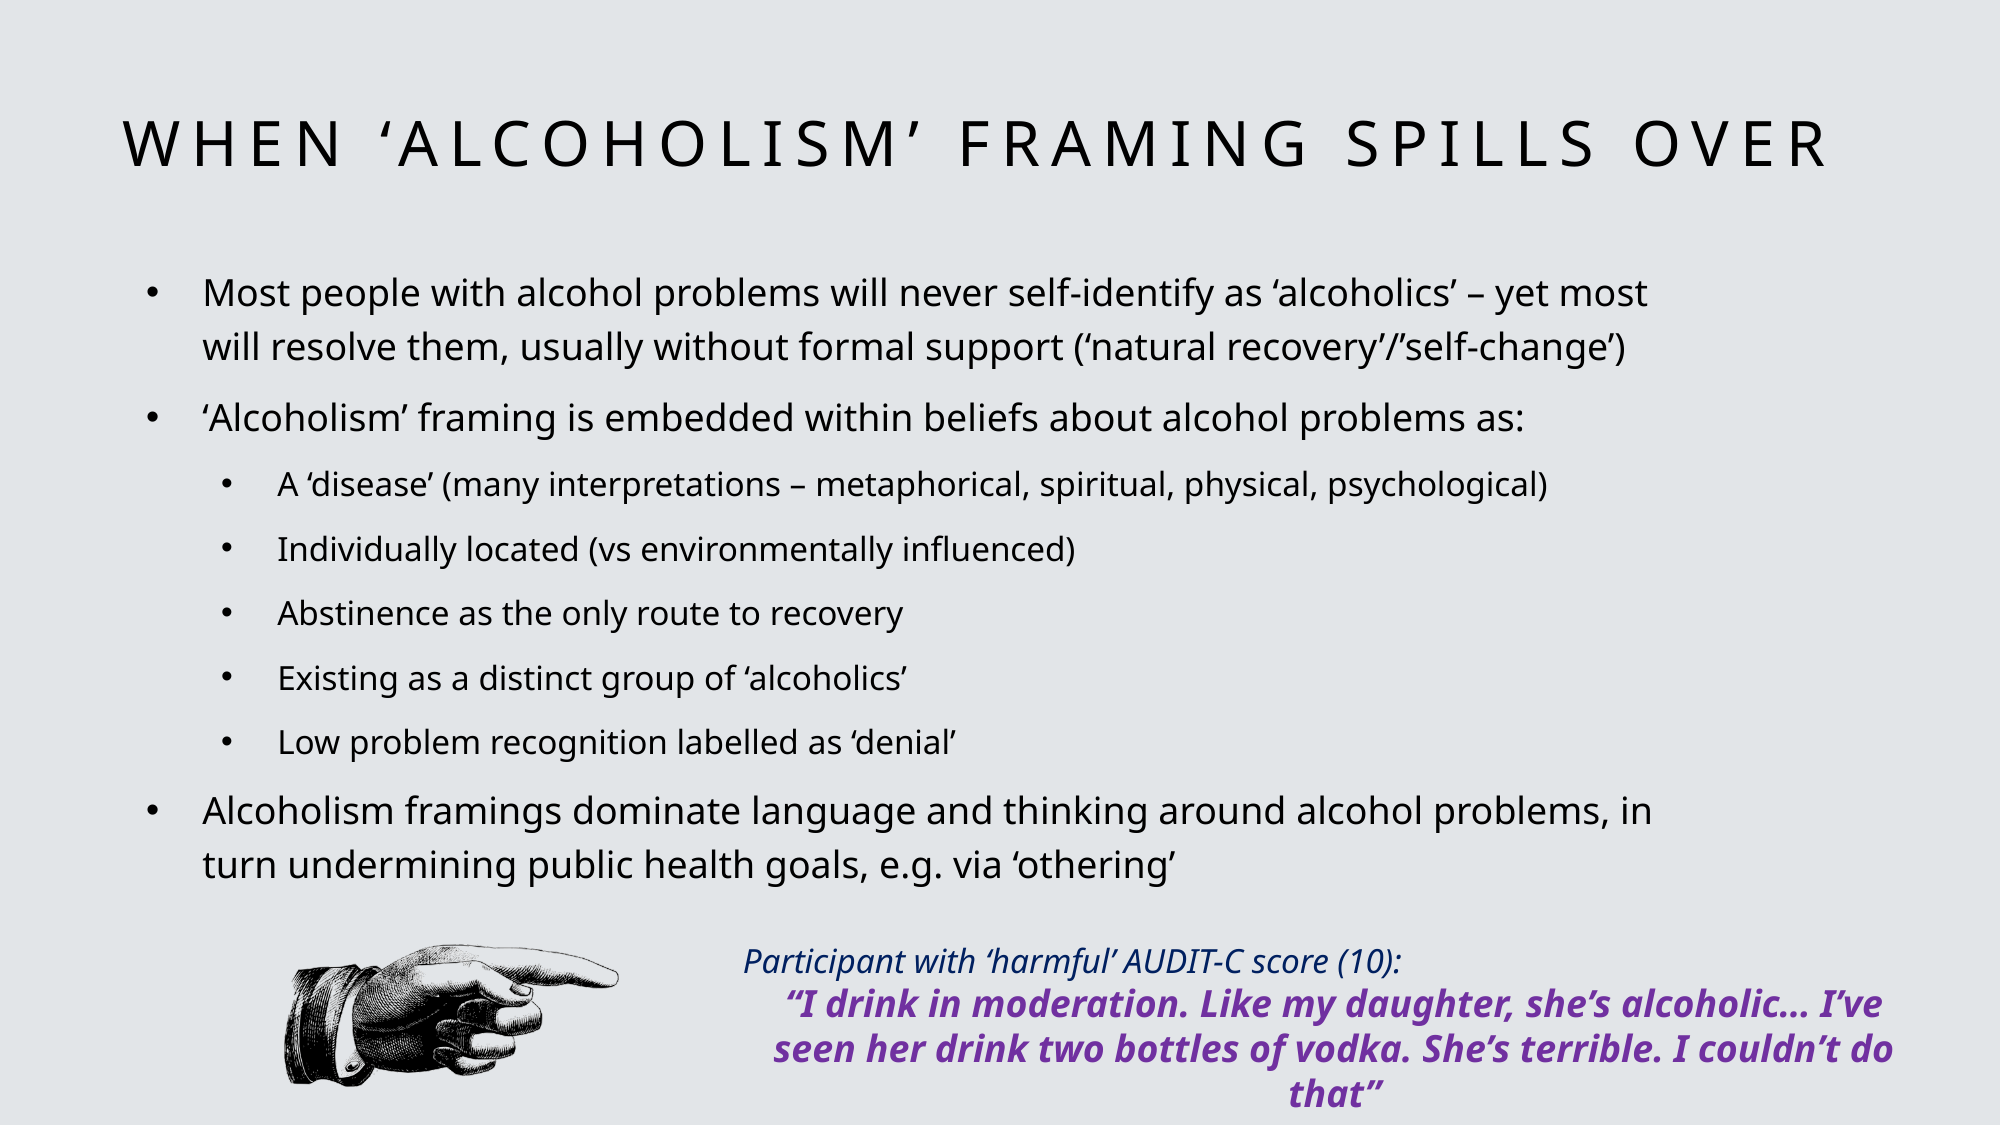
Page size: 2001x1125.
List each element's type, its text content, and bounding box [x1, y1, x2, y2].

subtitle Most people with alcohol problems will never self-identify as ‘alcoholics’ – yet most will resolve them, usually without formal support (‘natural recovery’/’self-change’) ‘Alcoholism’ framing is embedded within beliefs about alcohol problems as: A ‘disease’ (many interpretations – metaphorical, spiritual, physical, psychological) Individually located (vs environmentally influenced) Abstinence as the only route to recovery Existing as a distinct group of ‘alcoholics’ Low problem recognition labelled as ‘denial’ Alcoholism framings dominate language and thinking around alcohol problems, in turn undermining public health goals, e.g. via ‘othering’ [130, 252, 1716, 1046]
title When ‘Alcoholism’ framing spills over [107, 78, 1891, 187]
picture [284, 944, 619, 1087]
text_box Participant with ‘harmful’ AUDIT-C score (10): “I drink in moderation. Like my daughter, she’s alcoholic… I’ve seen her drink two bottles of vodka. She’s terrible. I couldn’t do that” Gough et al., 2019 [728, 913, 1942, 1125]
